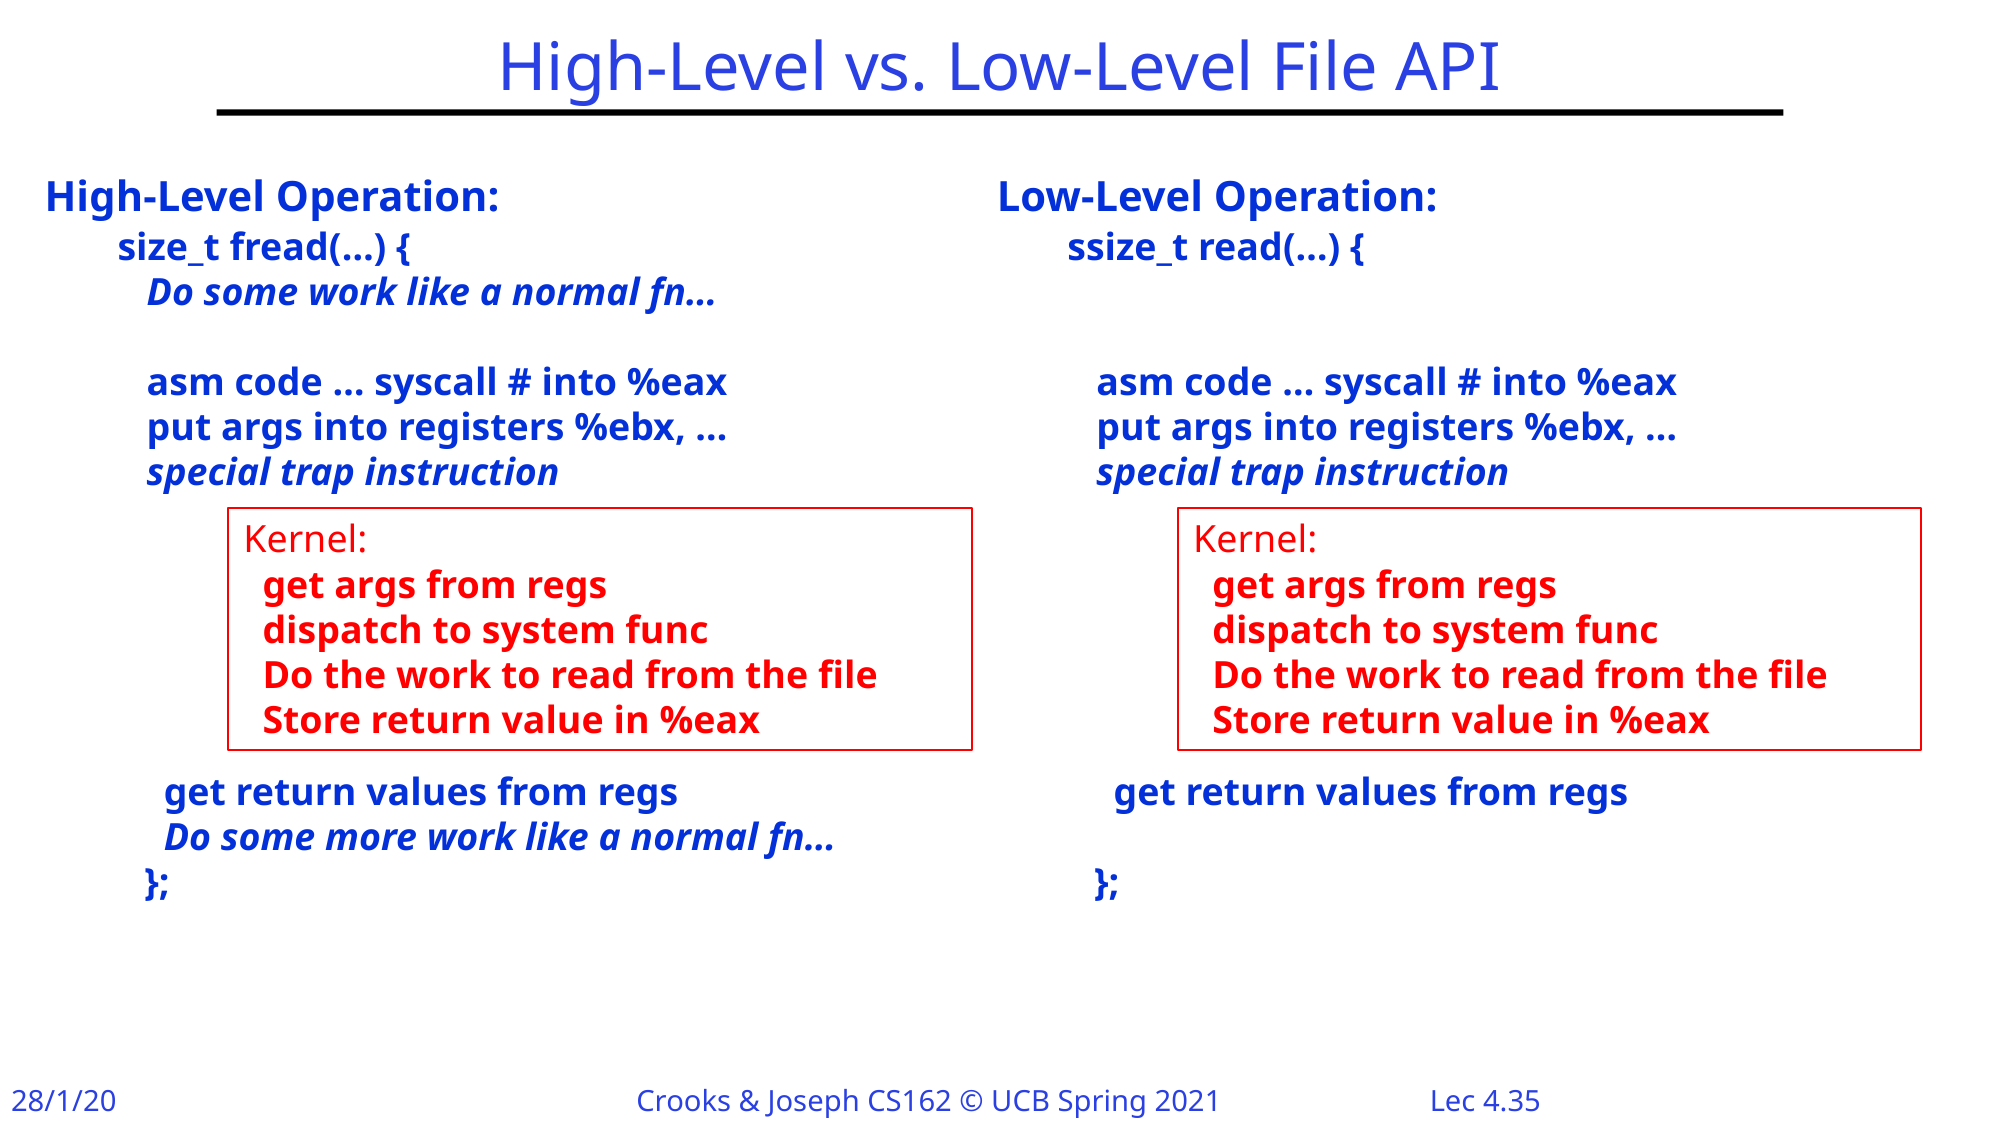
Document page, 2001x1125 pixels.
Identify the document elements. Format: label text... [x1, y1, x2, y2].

text_box get args from regs dispatch to system func Do the work to read from the file Store return value in %eax [1916, 553, 1938, 749]
text_box get args from regs dispatch to system func Do the work to read from the file Store return value in %eax [966, 553, 981, 749]
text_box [37, 162, 962, 913]
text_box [987, 162, 1912, 913]
title High-Level vs. Low-Level File API [216, 24, 1784, 113]
text_box Kernel: [966, 507, 972, 553]
text_box Kernel: [1916, 507, 1922, 553]
